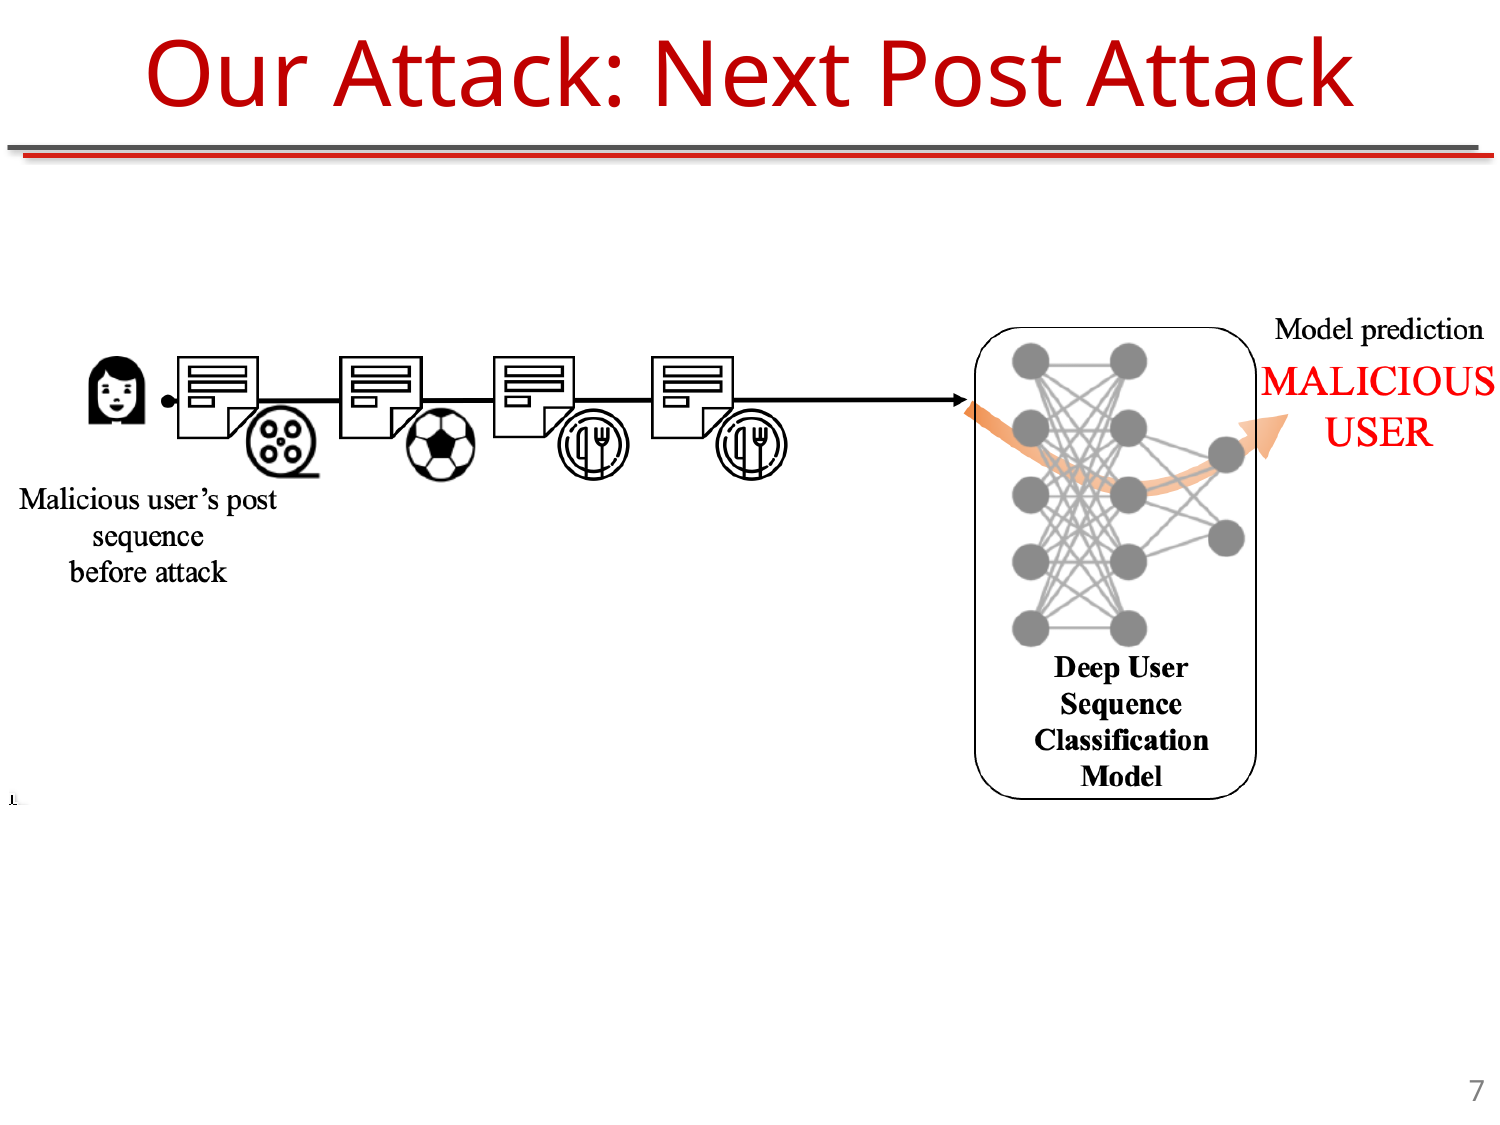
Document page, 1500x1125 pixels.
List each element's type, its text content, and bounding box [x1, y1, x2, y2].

title Our Attack: Next Post Attack [0, 0, 1500, 140]
picture [9, 298, 1500, 806]
picture [0, 140, 1500, 165]
